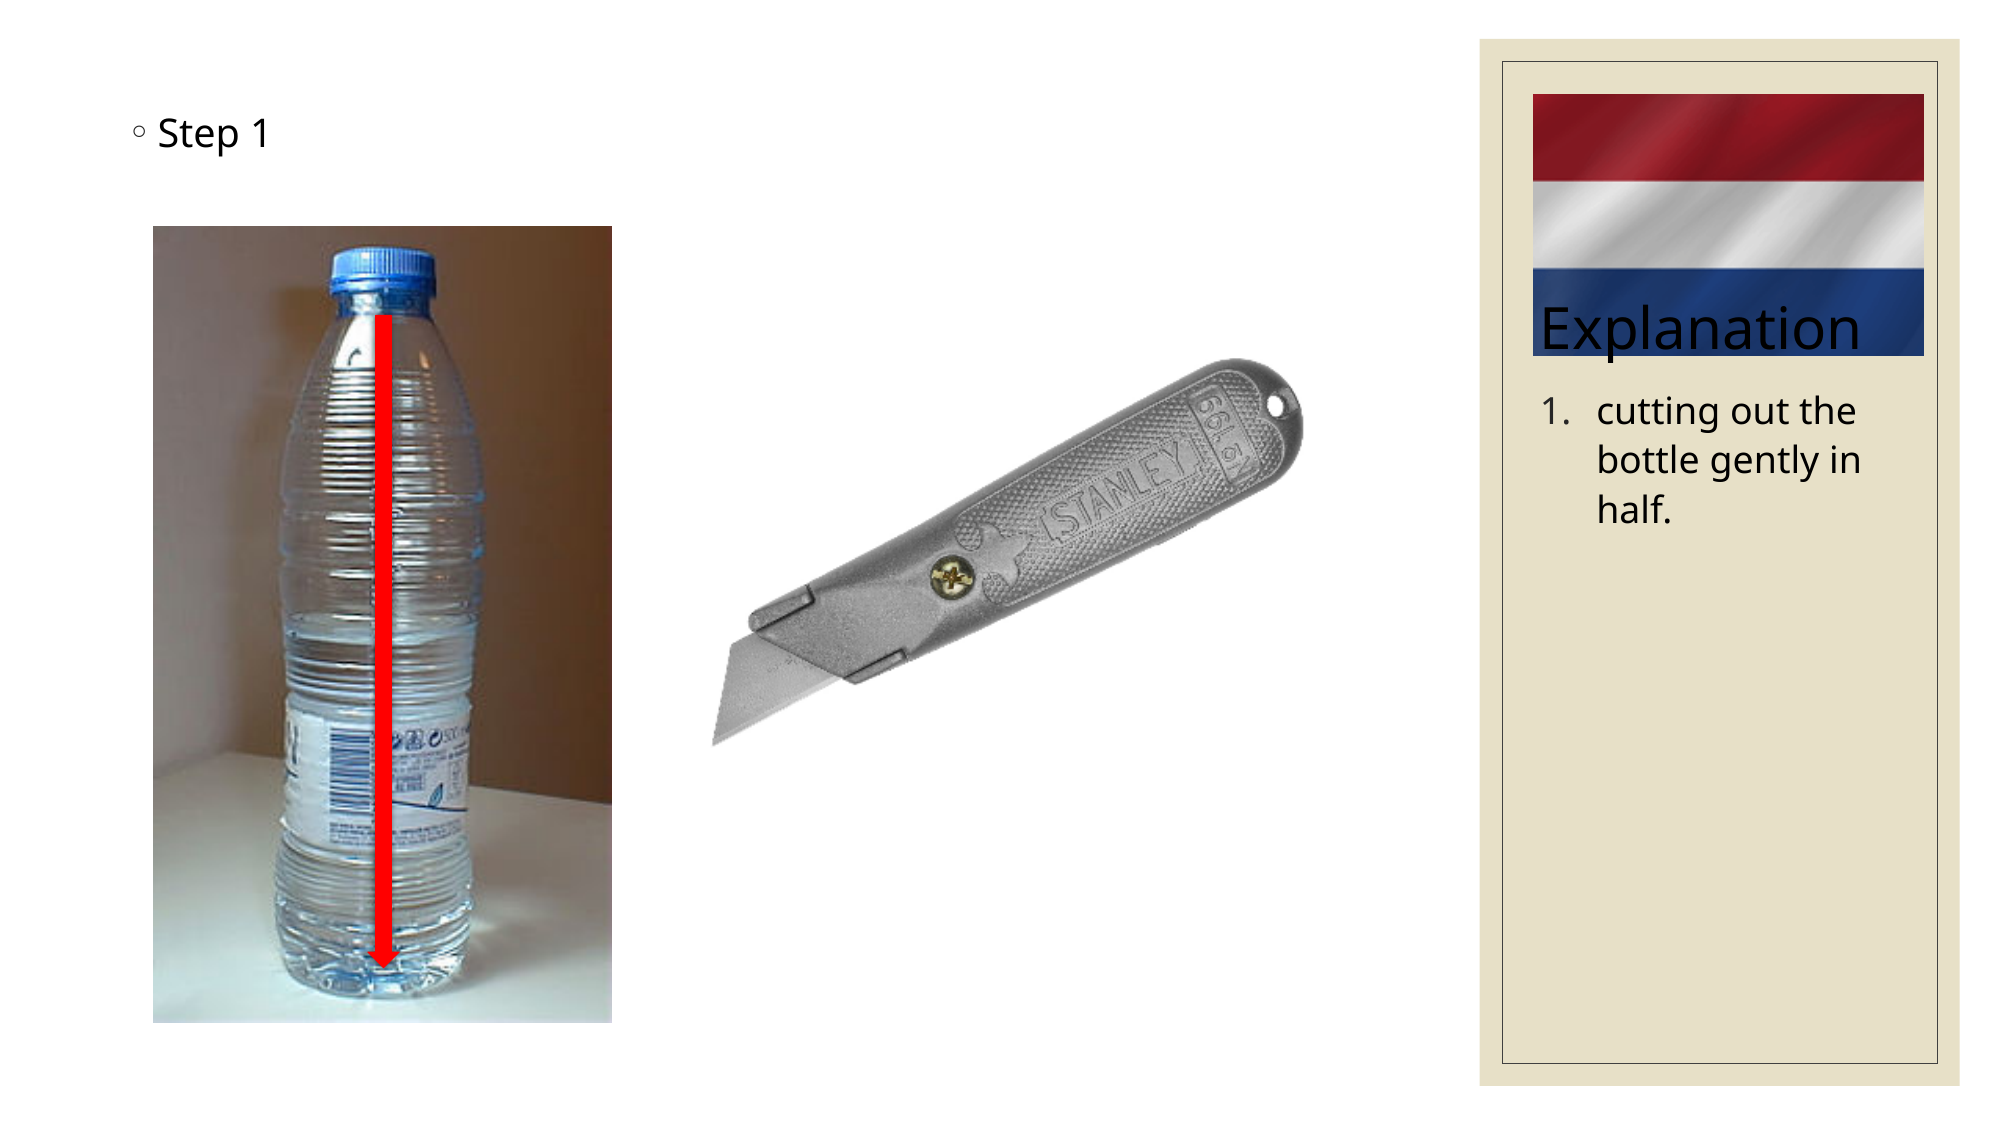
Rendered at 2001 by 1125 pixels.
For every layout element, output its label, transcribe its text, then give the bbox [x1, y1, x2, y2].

list cutting out the bottle gently in half. [1524, 375, 1924, 950]
list Step 1 [112, 99, 1388, 975]
picture [708, 357, 1305, 748]
picture [1533, 94, 1924, 356]
title Explanation [1524, 99, 1924, 370]
picture [153, 226, 612, 1023]
